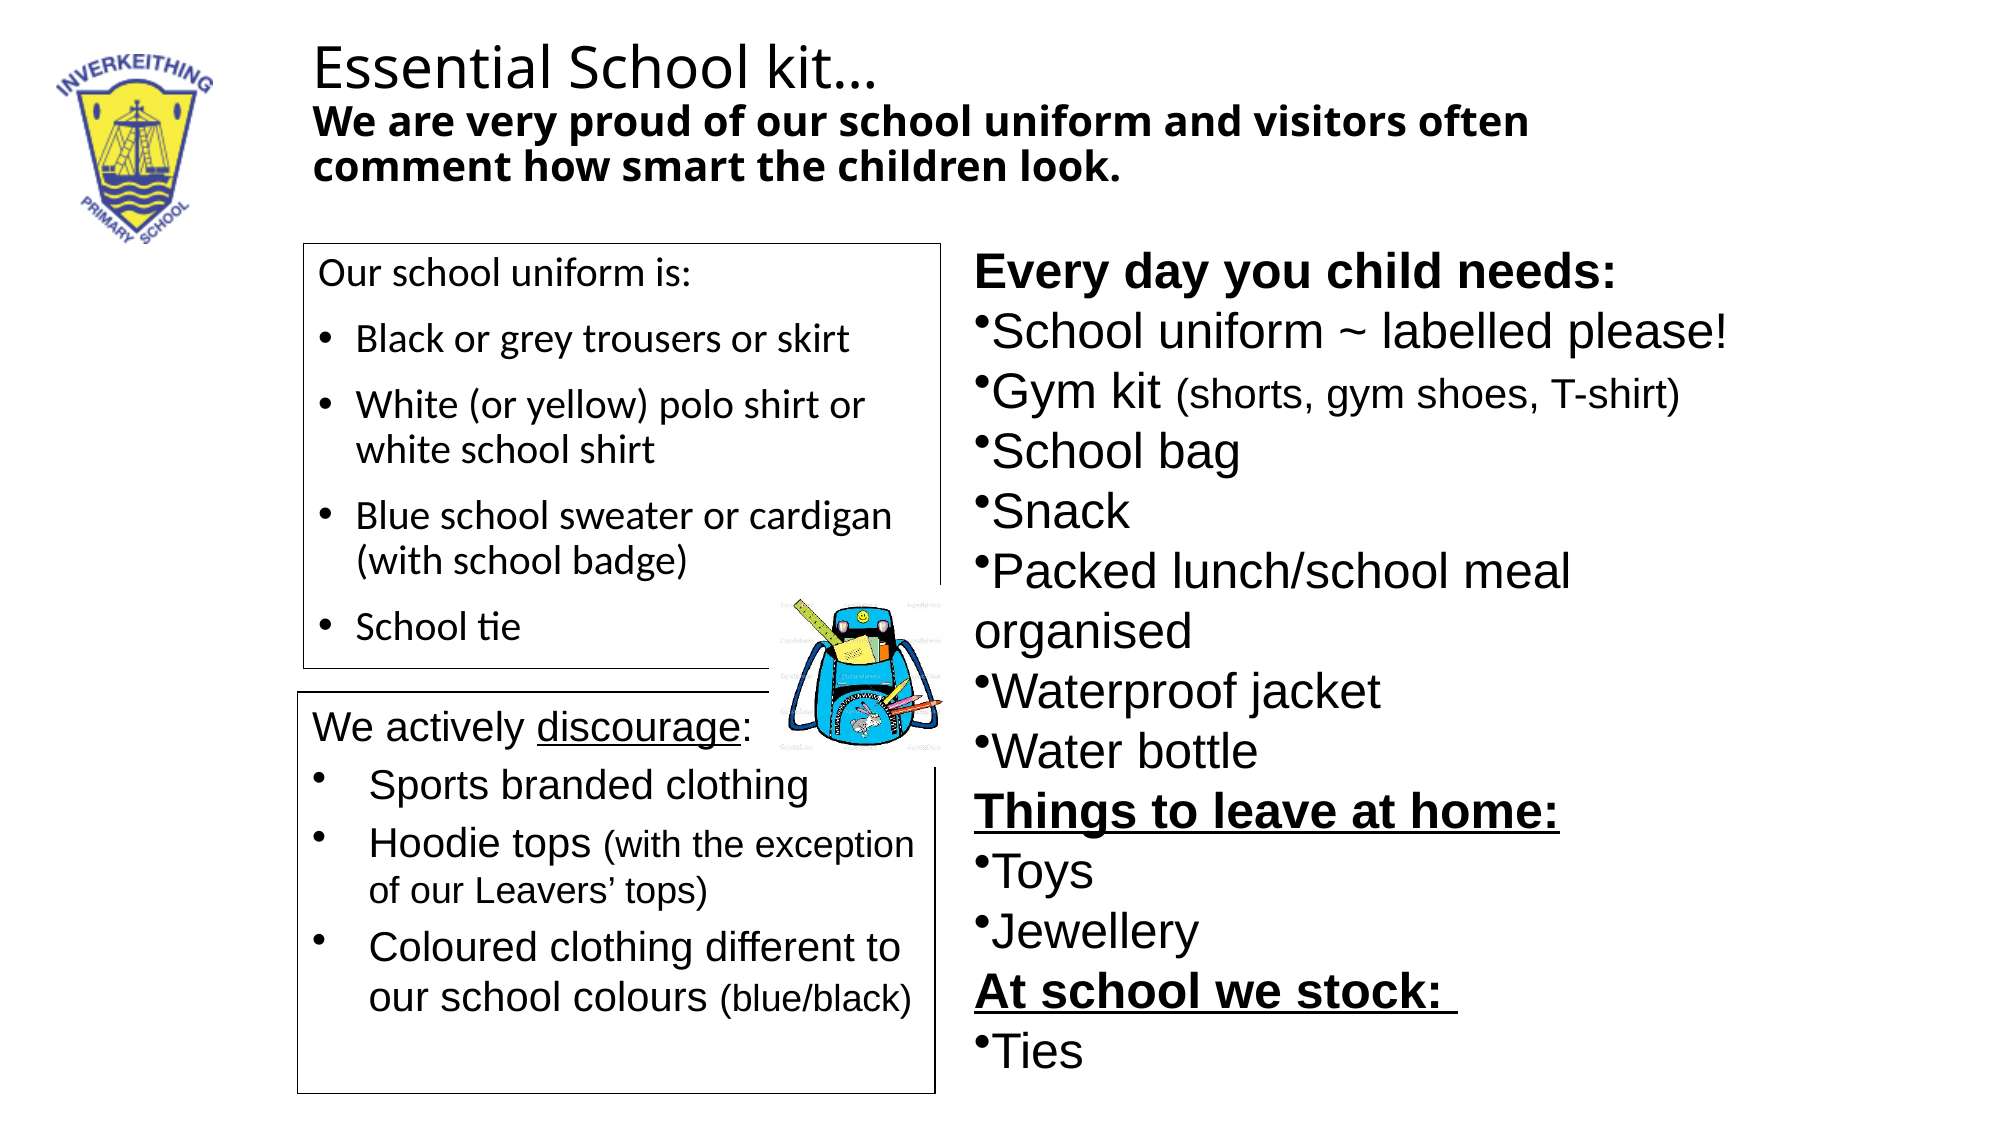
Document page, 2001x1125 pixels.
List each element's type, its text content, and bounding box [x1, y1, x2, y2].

text_box Every day you child needs: School uniform ~ labelled please! Gym kit (shorts, gym shoes, T-shirt) School bag Snack Packed lunch/school meal organised Waterproof jacket Water bottle Things to leave at home: Toys Jewellery At school we stock: Ties [959, 230, 1750, 1086]
picture [56, 54, 213, 244]
text_box We actively discourage: Sports branded clothing Hoodie tops (with the exception of our Leavers’ tops) Coloured clothing different to our school colours (blue/black) [297, 692, 936, 1094]
title Essential School kit… We are very proud of our school uniform and visitors often comment how smart the children look. [297, 20, 1675, 208]
list Our school uniform is: Black or grey trousers or skirt White (or yellow) polo shirt or white school shirt Blue school sweater or cardigan (with school badge) School tie [303, 243, 941, 669]
picture [769, 585, 951, 767]
